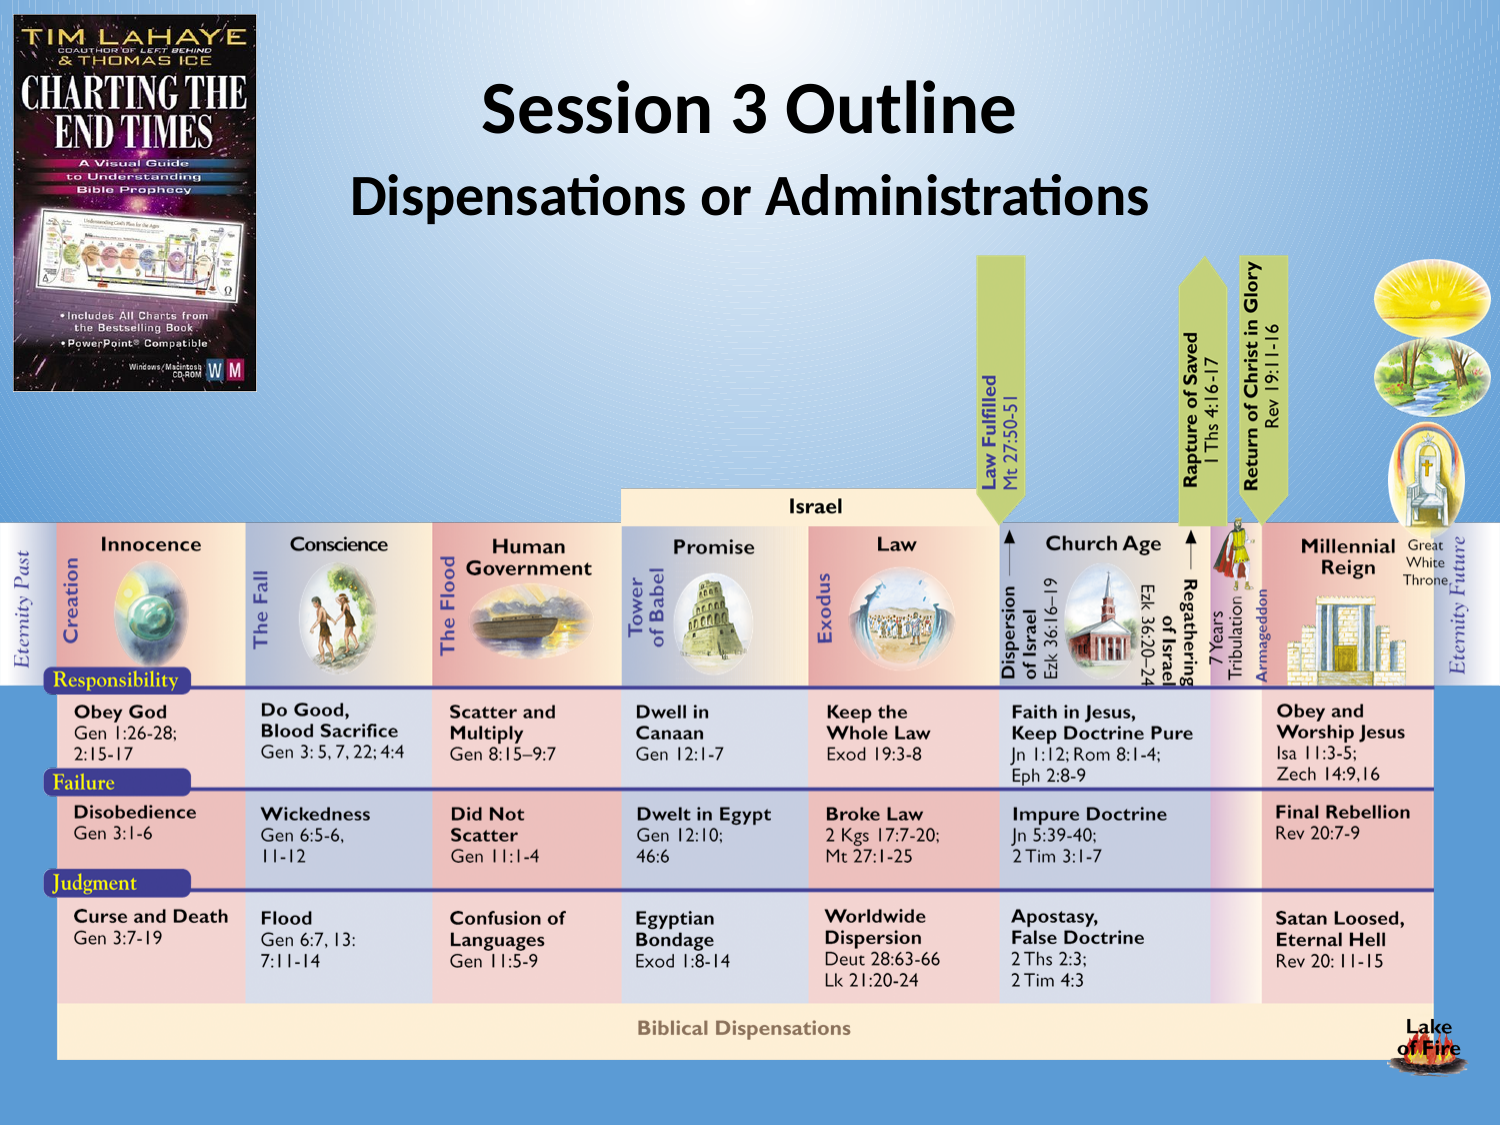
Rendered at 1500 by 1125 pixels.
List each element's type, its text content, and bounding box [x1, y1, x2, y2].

picture [0, 14, 1500, 1077]
text_box Session 3 Outline Dispensations or Administrations [257, 69, 1313, 228]
